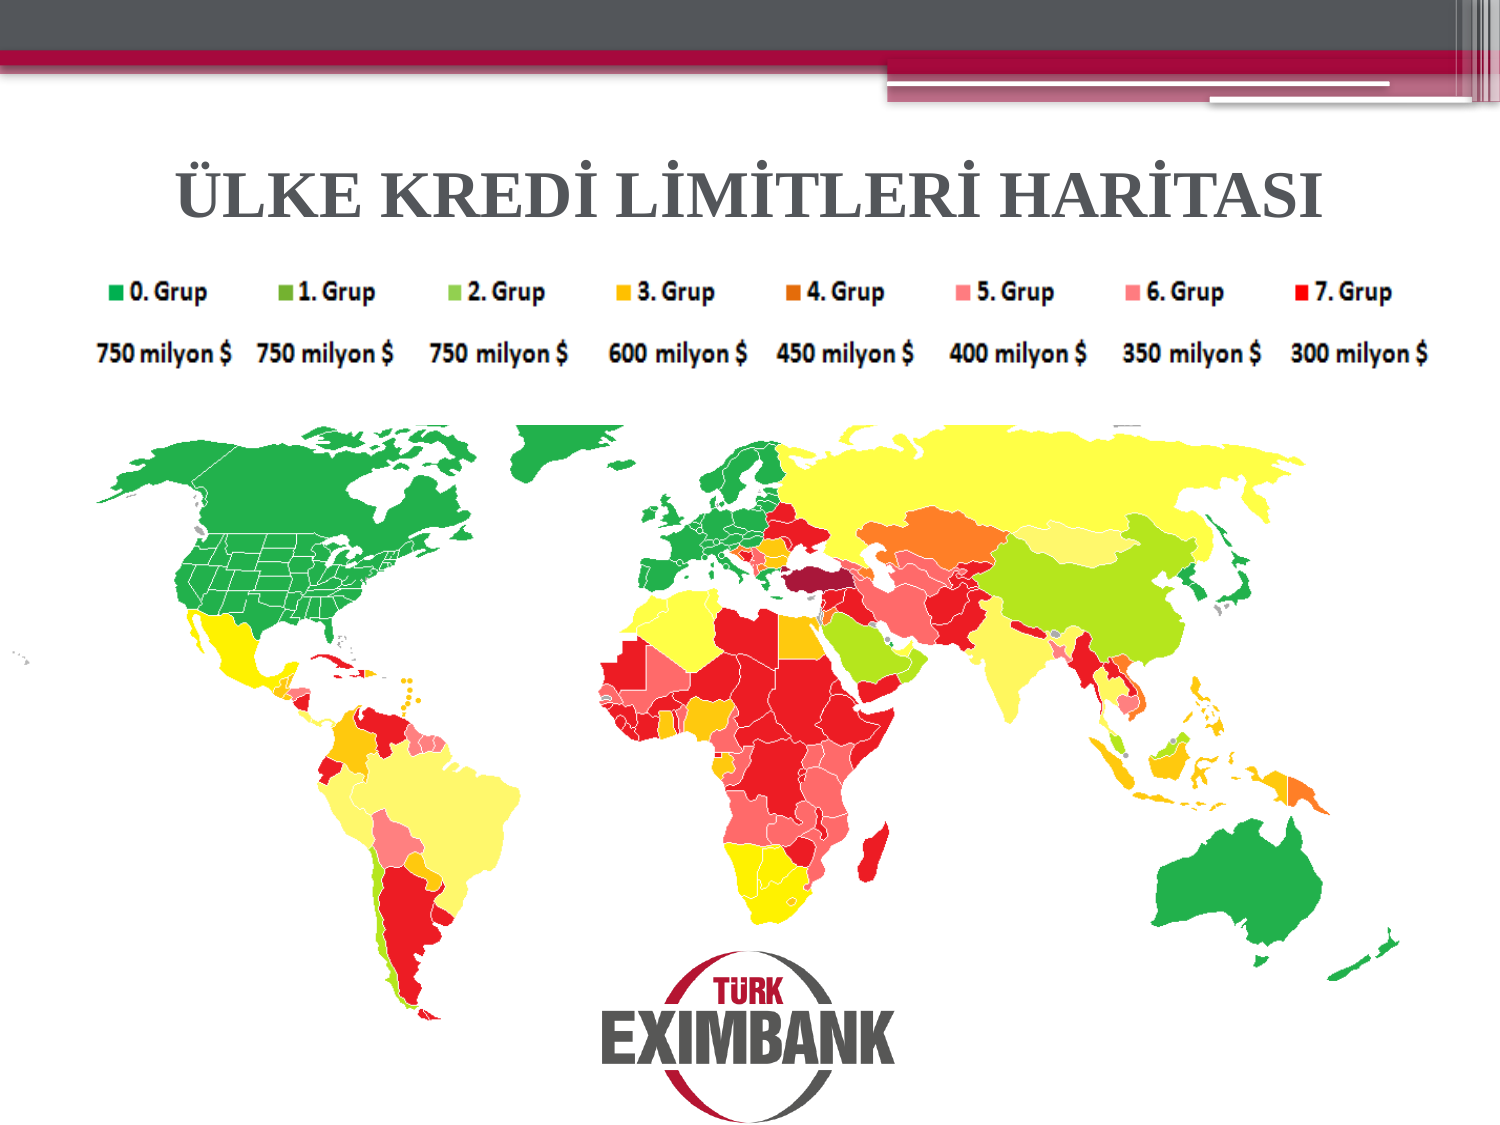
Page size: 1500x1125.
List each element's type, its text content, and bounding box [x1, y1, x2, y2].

picture [0, 237, 1499, 1124]
title ÜLKE KREDİ LİMİTLERİ HARİTASI [74, 102, 1426, 234]
